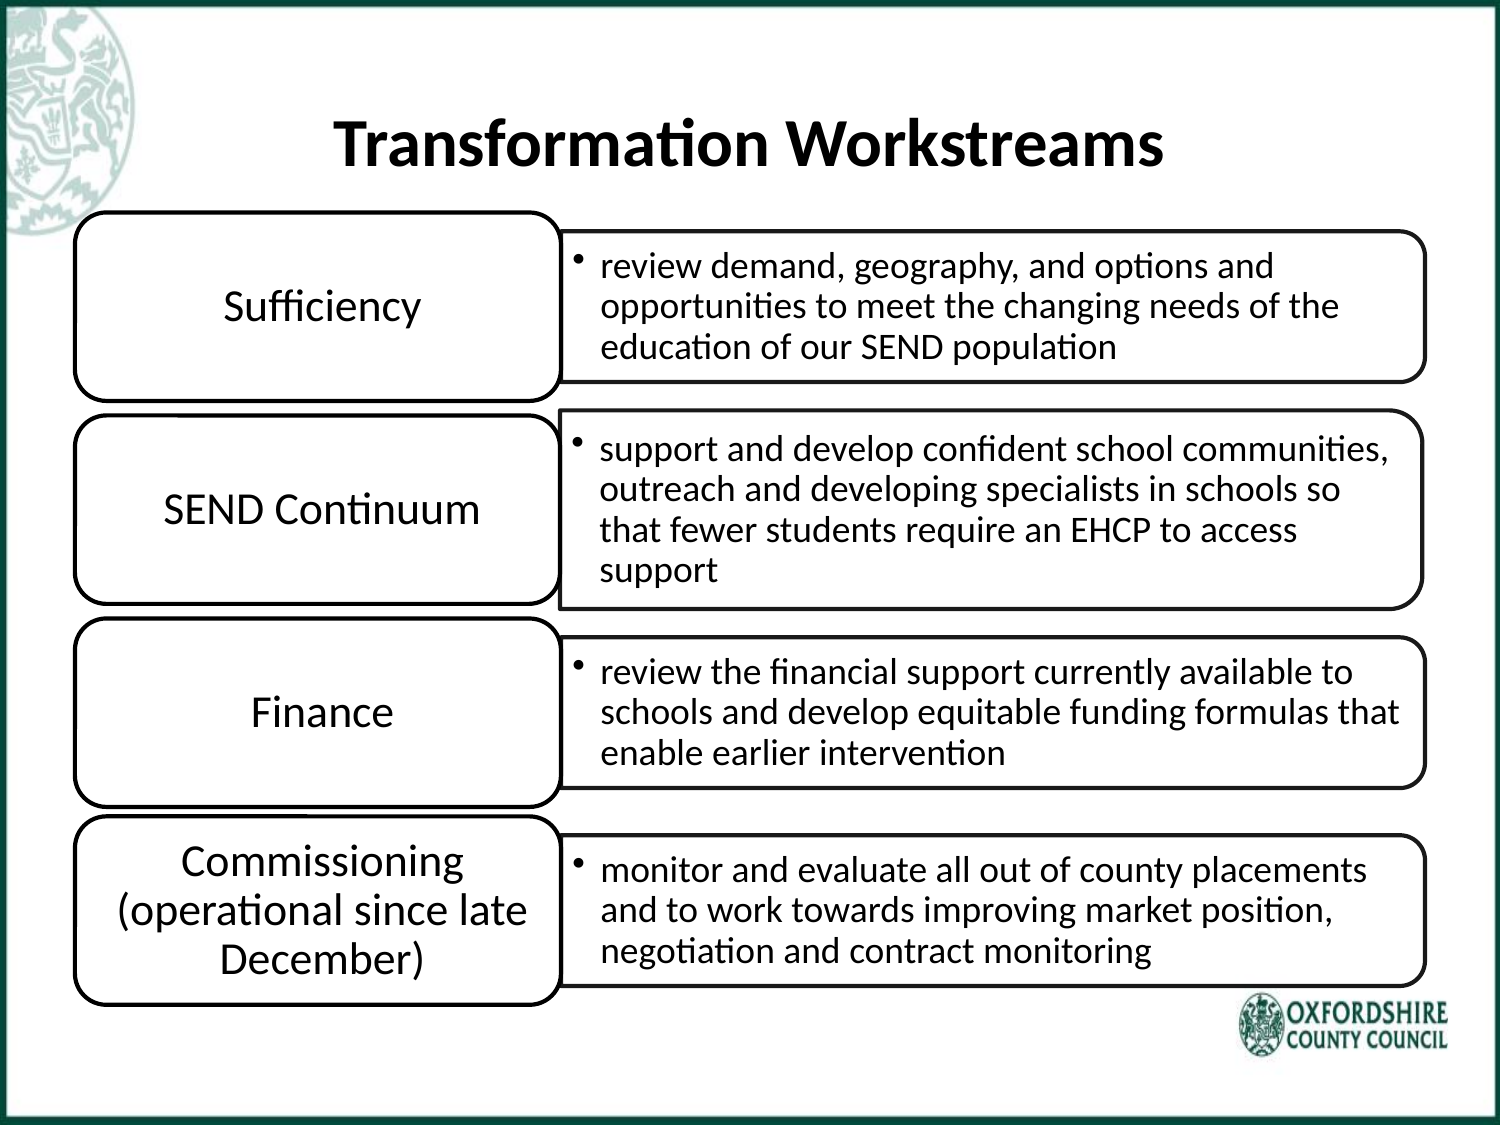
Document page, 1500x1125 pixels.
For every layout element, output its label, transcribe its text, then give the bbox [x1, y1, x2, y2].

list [74, 212, 1426, 1006]
picture [0, 0, 1500, 1125]
title Transformation Workstreams [75, 45, 1425, 211]
